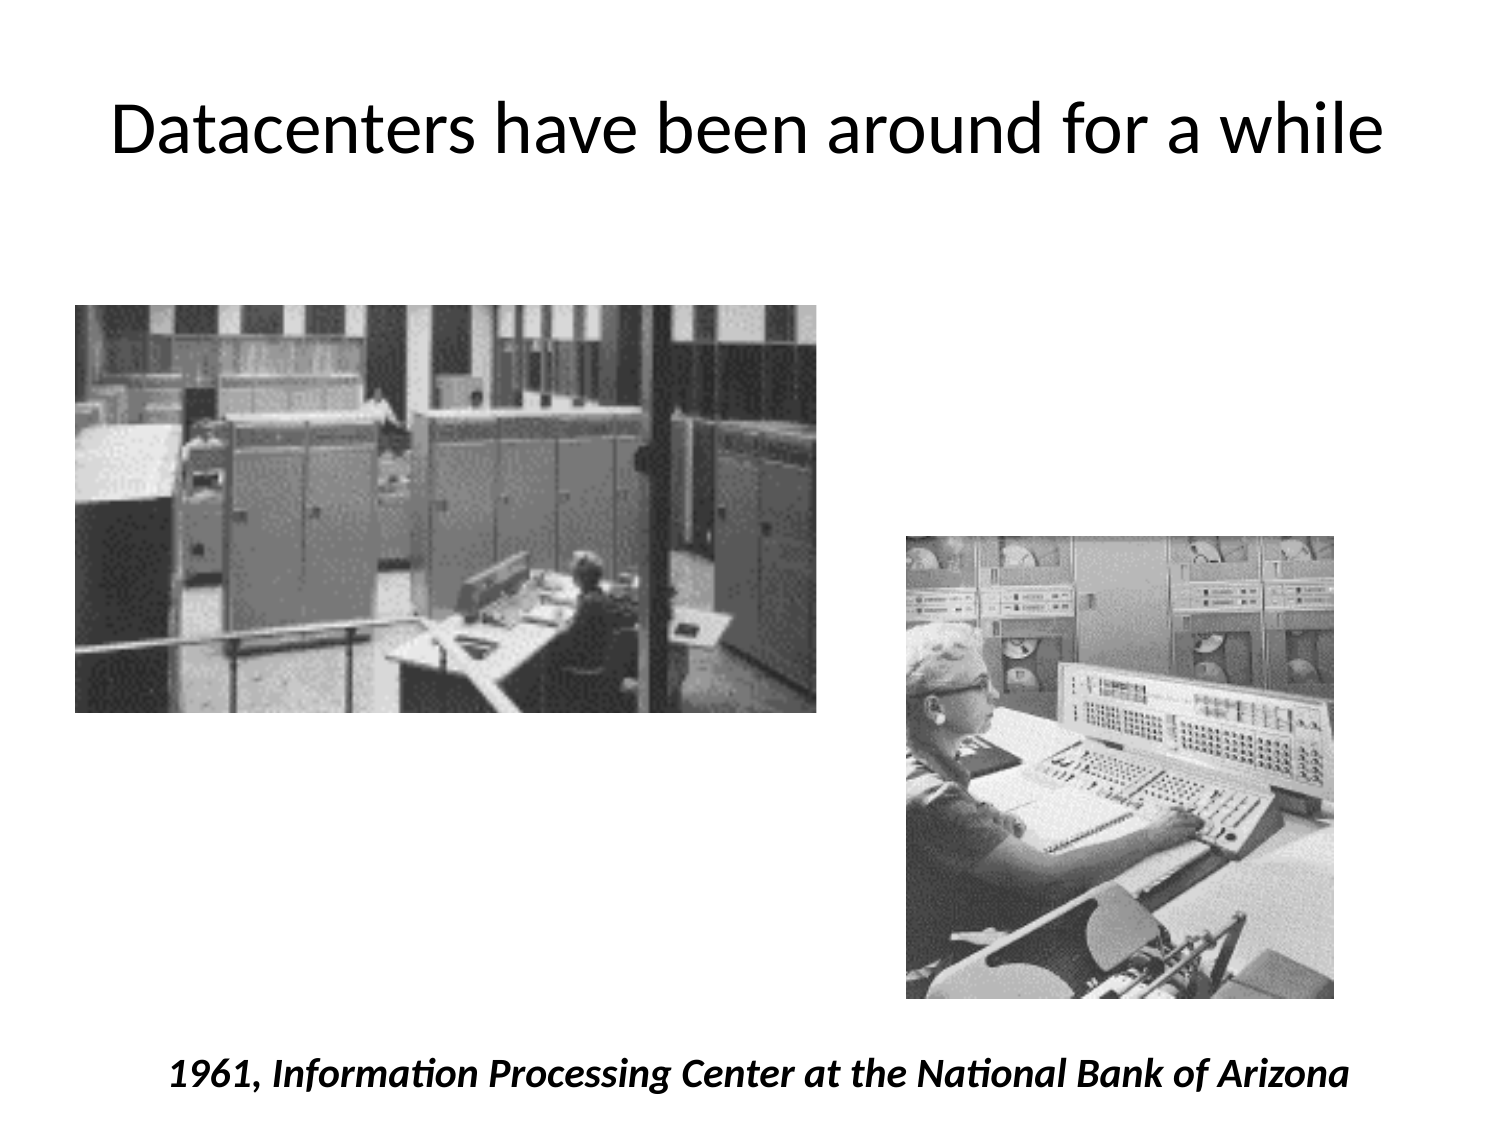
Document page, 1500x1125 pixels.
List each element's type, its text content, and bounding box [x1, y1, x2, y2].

title Datacenters have been around for a while [1, 41, 1495, 206]
picture [906, 536, 1335, 1000]
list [74, 304, 817, 714]
text_box 1961, Information Processing Center at the National Bank of Arizona [41, 1038, 1477, 1103]
